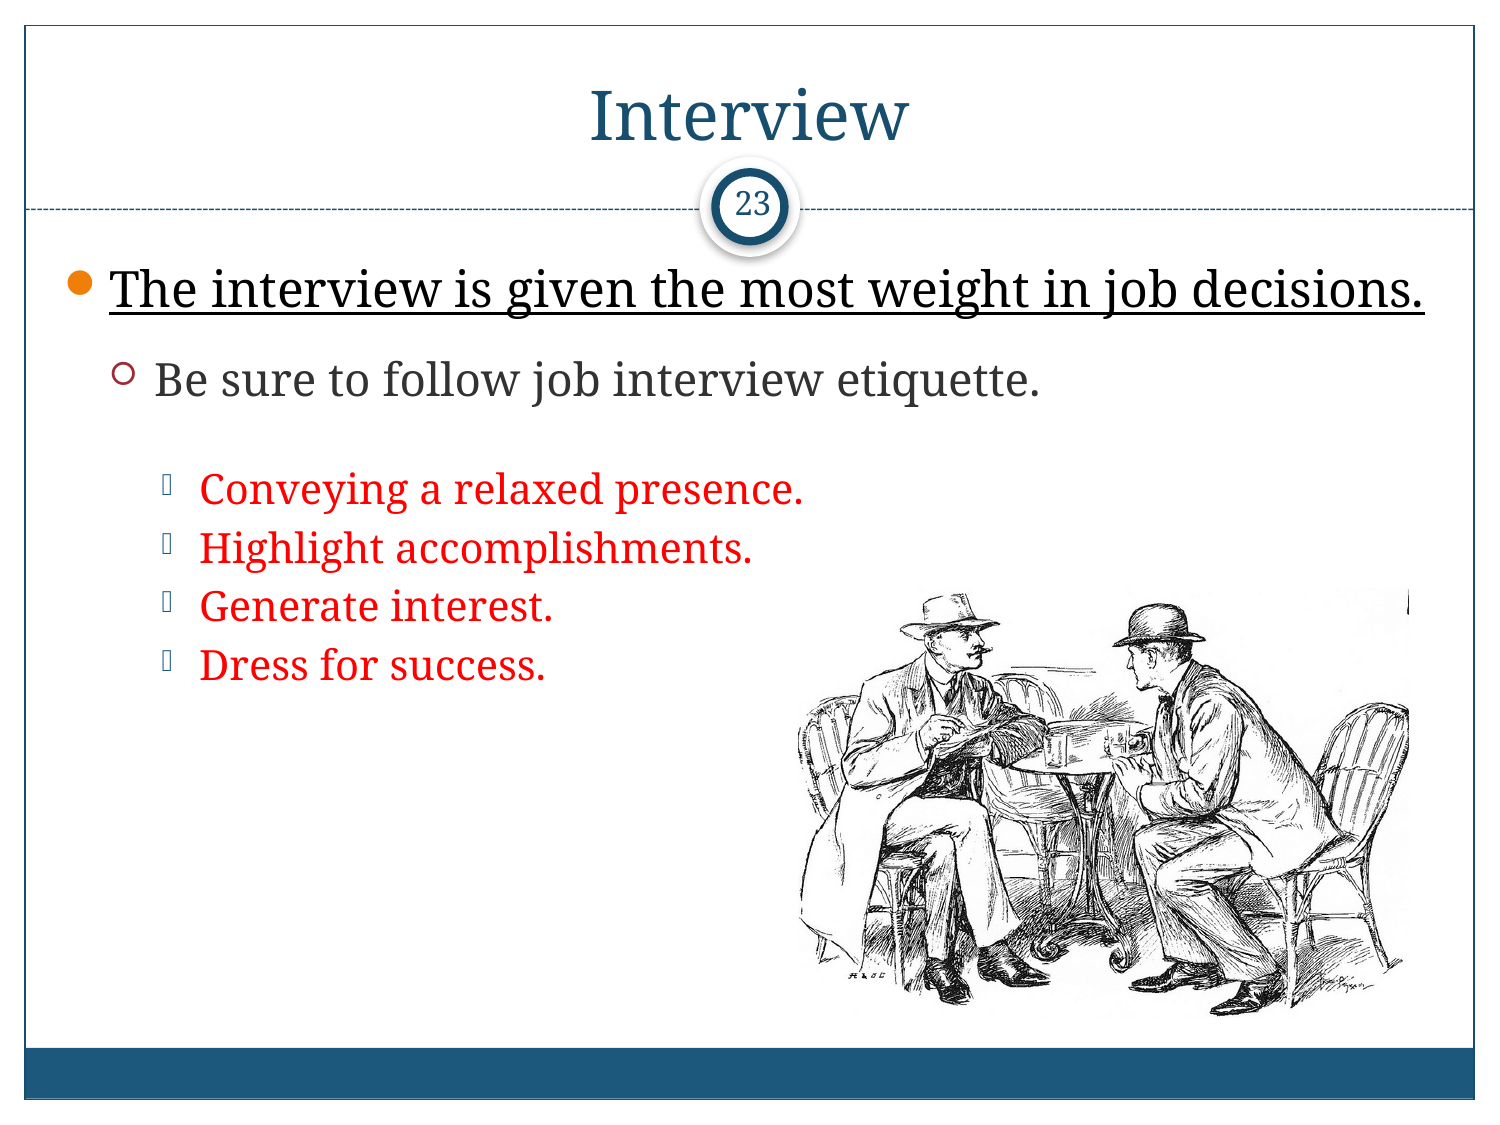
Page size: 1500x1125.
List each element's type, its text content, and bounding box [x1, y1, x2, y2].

picture [798, 587, 1409, 1018]
title Interview [49, 37, 1450, 162]
slide_number 23 [715, 168, 791, 241]
list The interview is given the most weight in job decisions. Be sure to follow job interview etiquette. Conveying a relaxed presence. Highlight accomplishments. Generate interest. Dress for success. [49, 250, 1445, 1001]
